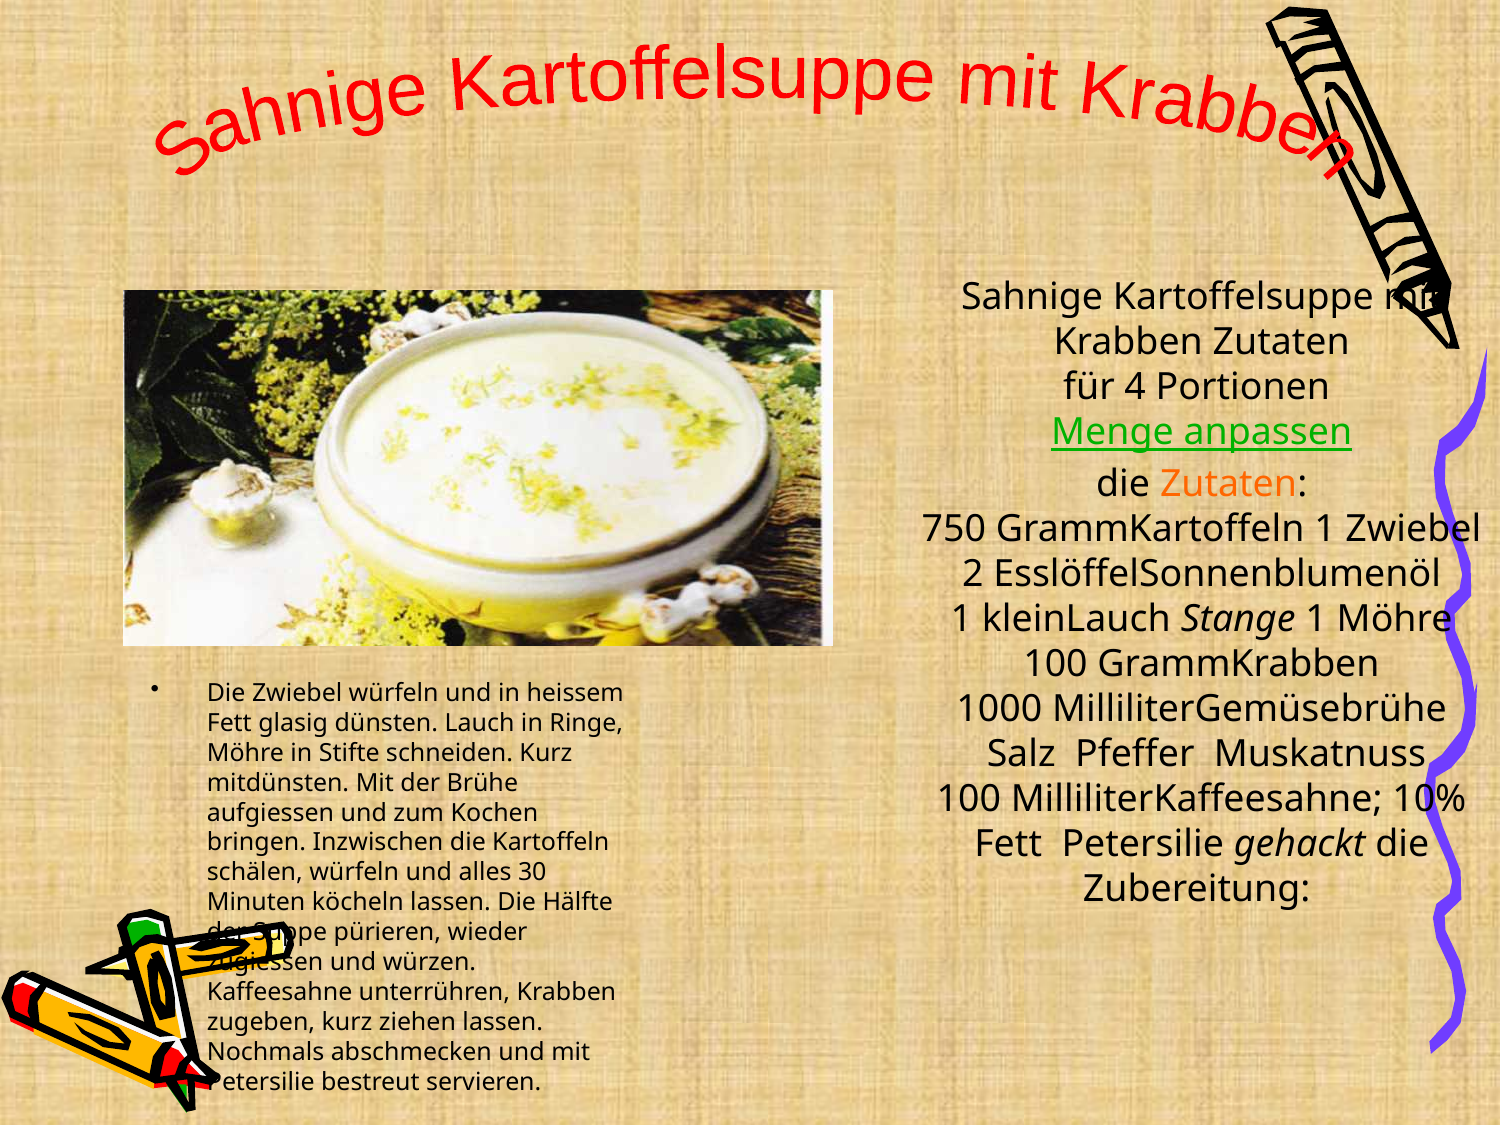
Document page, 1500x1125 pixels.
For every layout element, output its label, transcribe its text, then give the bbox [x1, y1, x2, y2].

picture [1296, 48, 1340, 73]
list Die Zwiebel würfeln und in heissem Fett glasig dünsten. Lauch in Ringe, Möhre in Stifte schneiden. Kurz mitdünsten. Mit der Brühe aufgiessen und zum Kochen bringen. Inzwischen die Kartoffeln schälen, würfeln und alles 30 Minuten köcheln lassen. Die Hälfte der Suppe pürieren, wieder zugiessen und würzen. Kaffeesahne unterrühren, Krabben zugeben, kurz ziehen lassen. Nochmals abschmecken und mit Petersilie bestreut servieren. [135, 668, 644, 1125]
picture [1305, 71, 1408, 225]
text_box Sahnige Kartoffelsuppe mit Krabben Zutaten für 4 Portionen Menge anpassen die Zutaten: 750 GrammKartoffeln 1 Zwiebel 2 EsslöffelSonnenblumenöl 1 kleinLauch Stange 1 Möhre 100 GrammKrabben 1000 MilliliterGemüsebrühe Salz Pfeffer Muskatnuss 100 MilliliterKaffeesahne; 10% Fett Petersilie gehackt die Zubereitung: [903, 265, 1500, 916]
picture [1374, 222, 1419, 250]
picture [1273, 17, 1330, 53]
picture [0, 0, 1500, 1125]
picture [1386, 242, 1426, 265]
